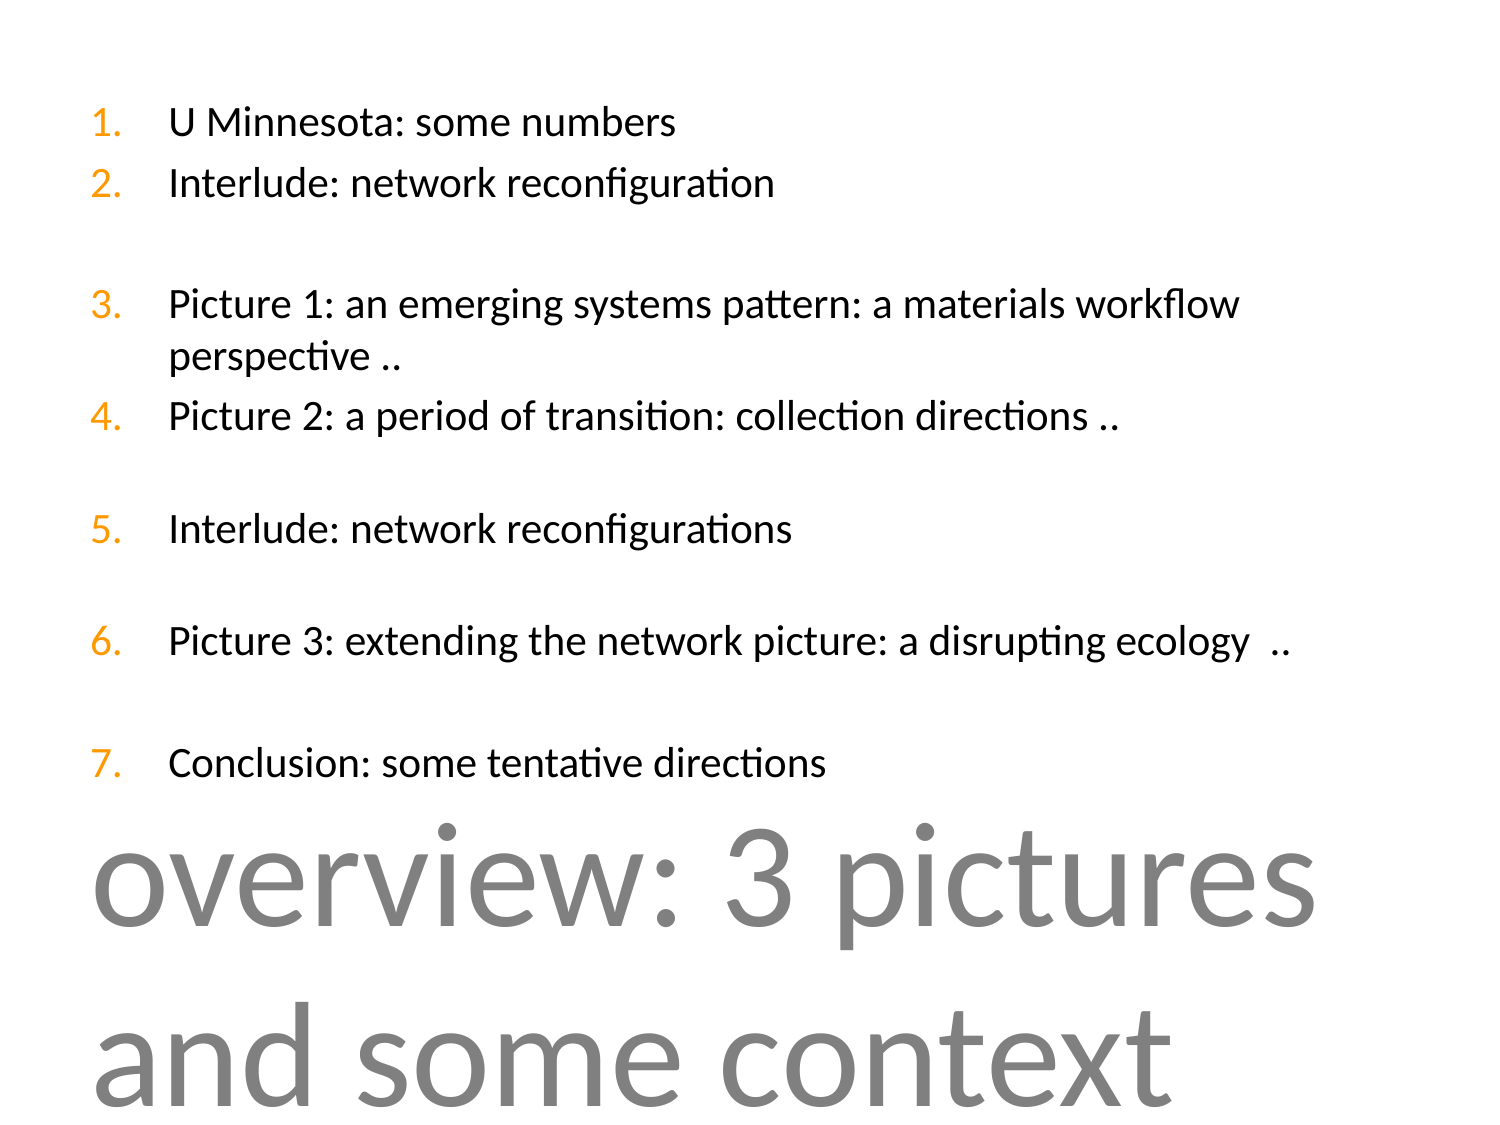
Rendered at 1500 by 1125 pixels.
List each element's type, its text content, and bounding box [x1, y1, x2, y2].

list U Minnesota: some numbers Interlude: network reconfiguration Picture 1: an emerging systems pattern: a materials workflow perspective .. Picture 2: a period of transition: collection directions .. Interlude: network reconfigurations Picture 3: extending the network picture: a disrupting ecology .. Conclusion: some tentative directions [75, 24, 1463, 800]
title overview: 3 pictures and some context [75, 862, 1425, 1050]
